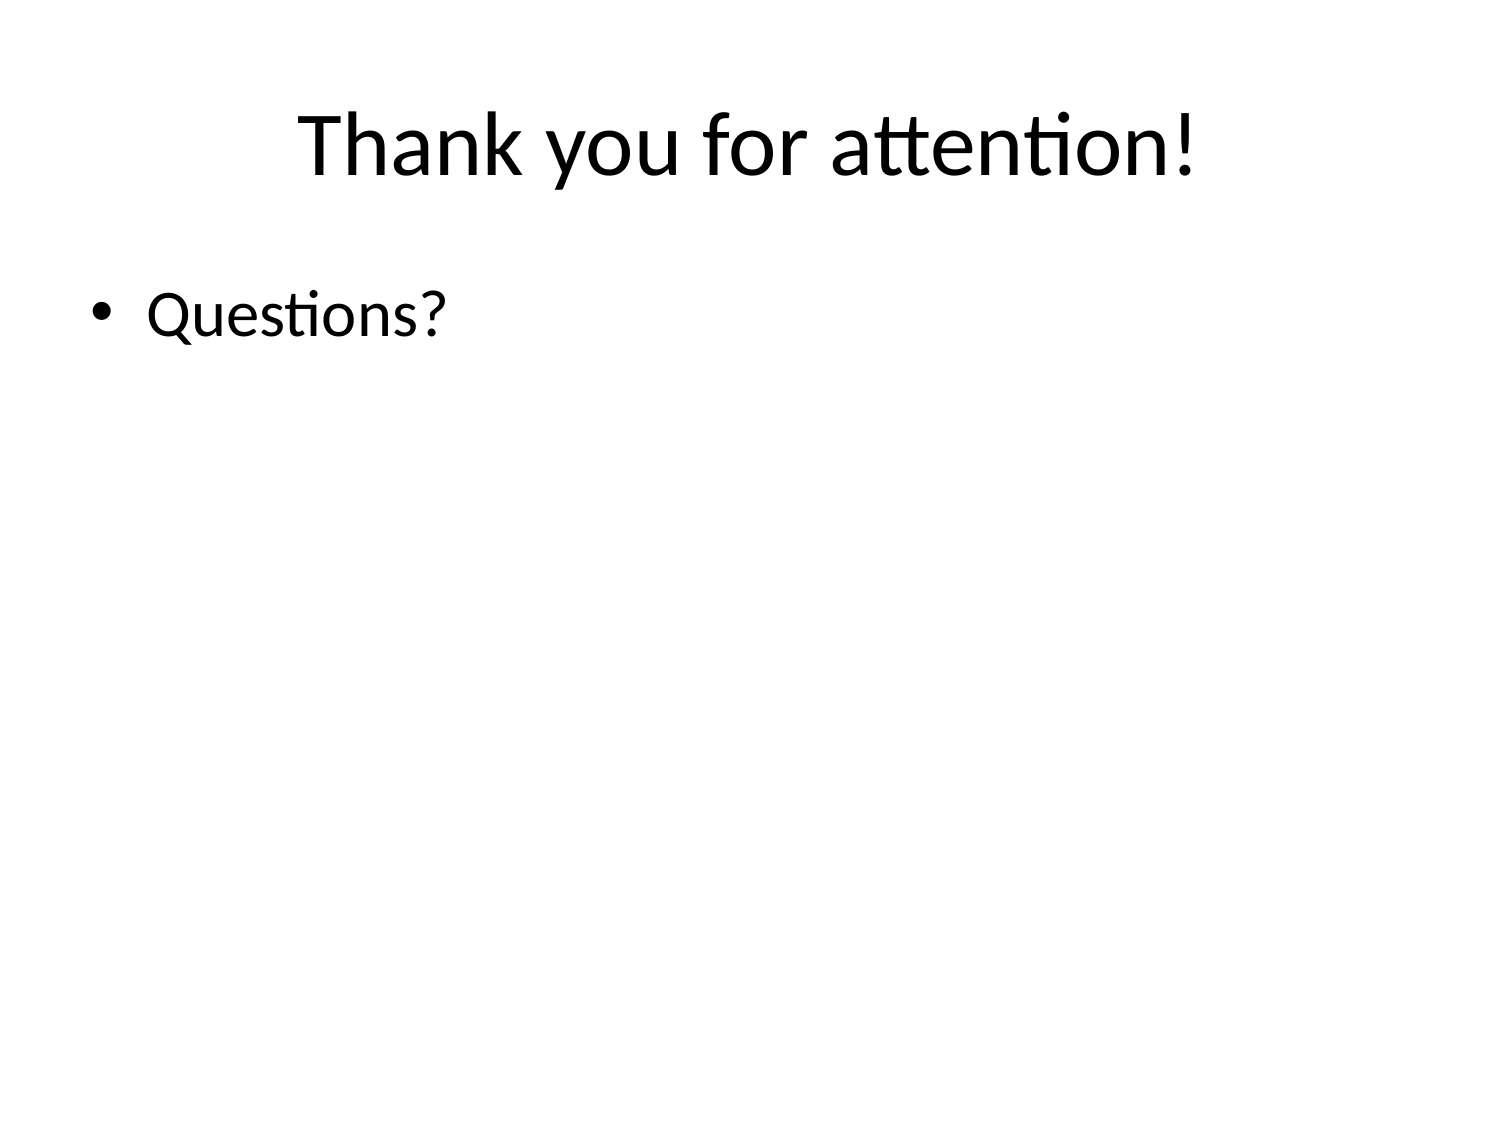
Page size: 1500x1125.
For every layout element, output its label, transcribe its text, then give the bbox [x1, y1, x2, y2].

list Questions? [75, 262, 1425, 1005]
title Thank you for attention! [75, 45, 1425, 233]
